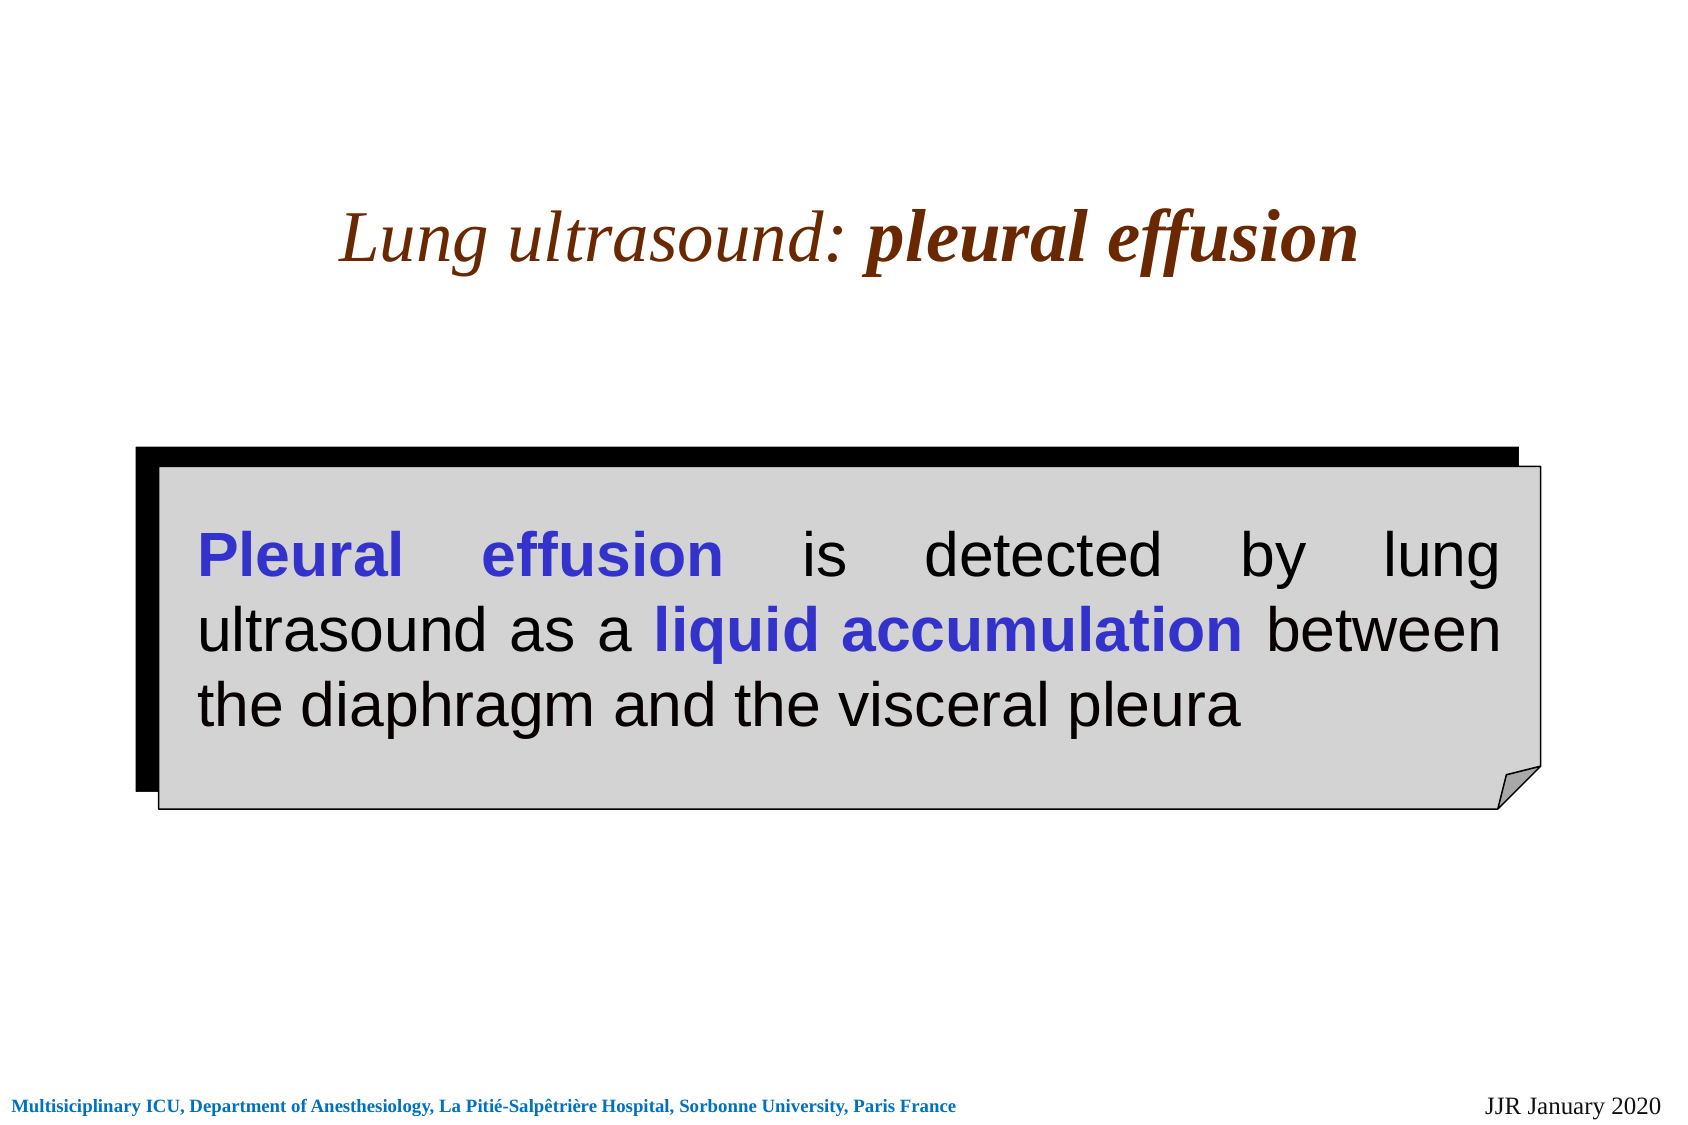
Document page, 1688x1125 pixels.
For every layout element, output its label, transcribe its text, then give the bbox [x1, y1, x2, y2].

text_box Lung ultrasound: pleural effusion [64, 137, 1636, 325]
text_box [158, 466, 1541, 810]
text_box JJR January 2020 [1446, 1082, 1688, 1125]
text_box Multisiciplinary ICU, Department of Anesthesiology, La Pitié-Salpêtrière Hospital, Sorbonne University, Paris France [0, 1086, 974, 1124]
text_box Pleural effusion is detected by lung ultrasound as a liquid accumulation between the diaphragm and the visceral pleura [182, 507, 1518, 870]
